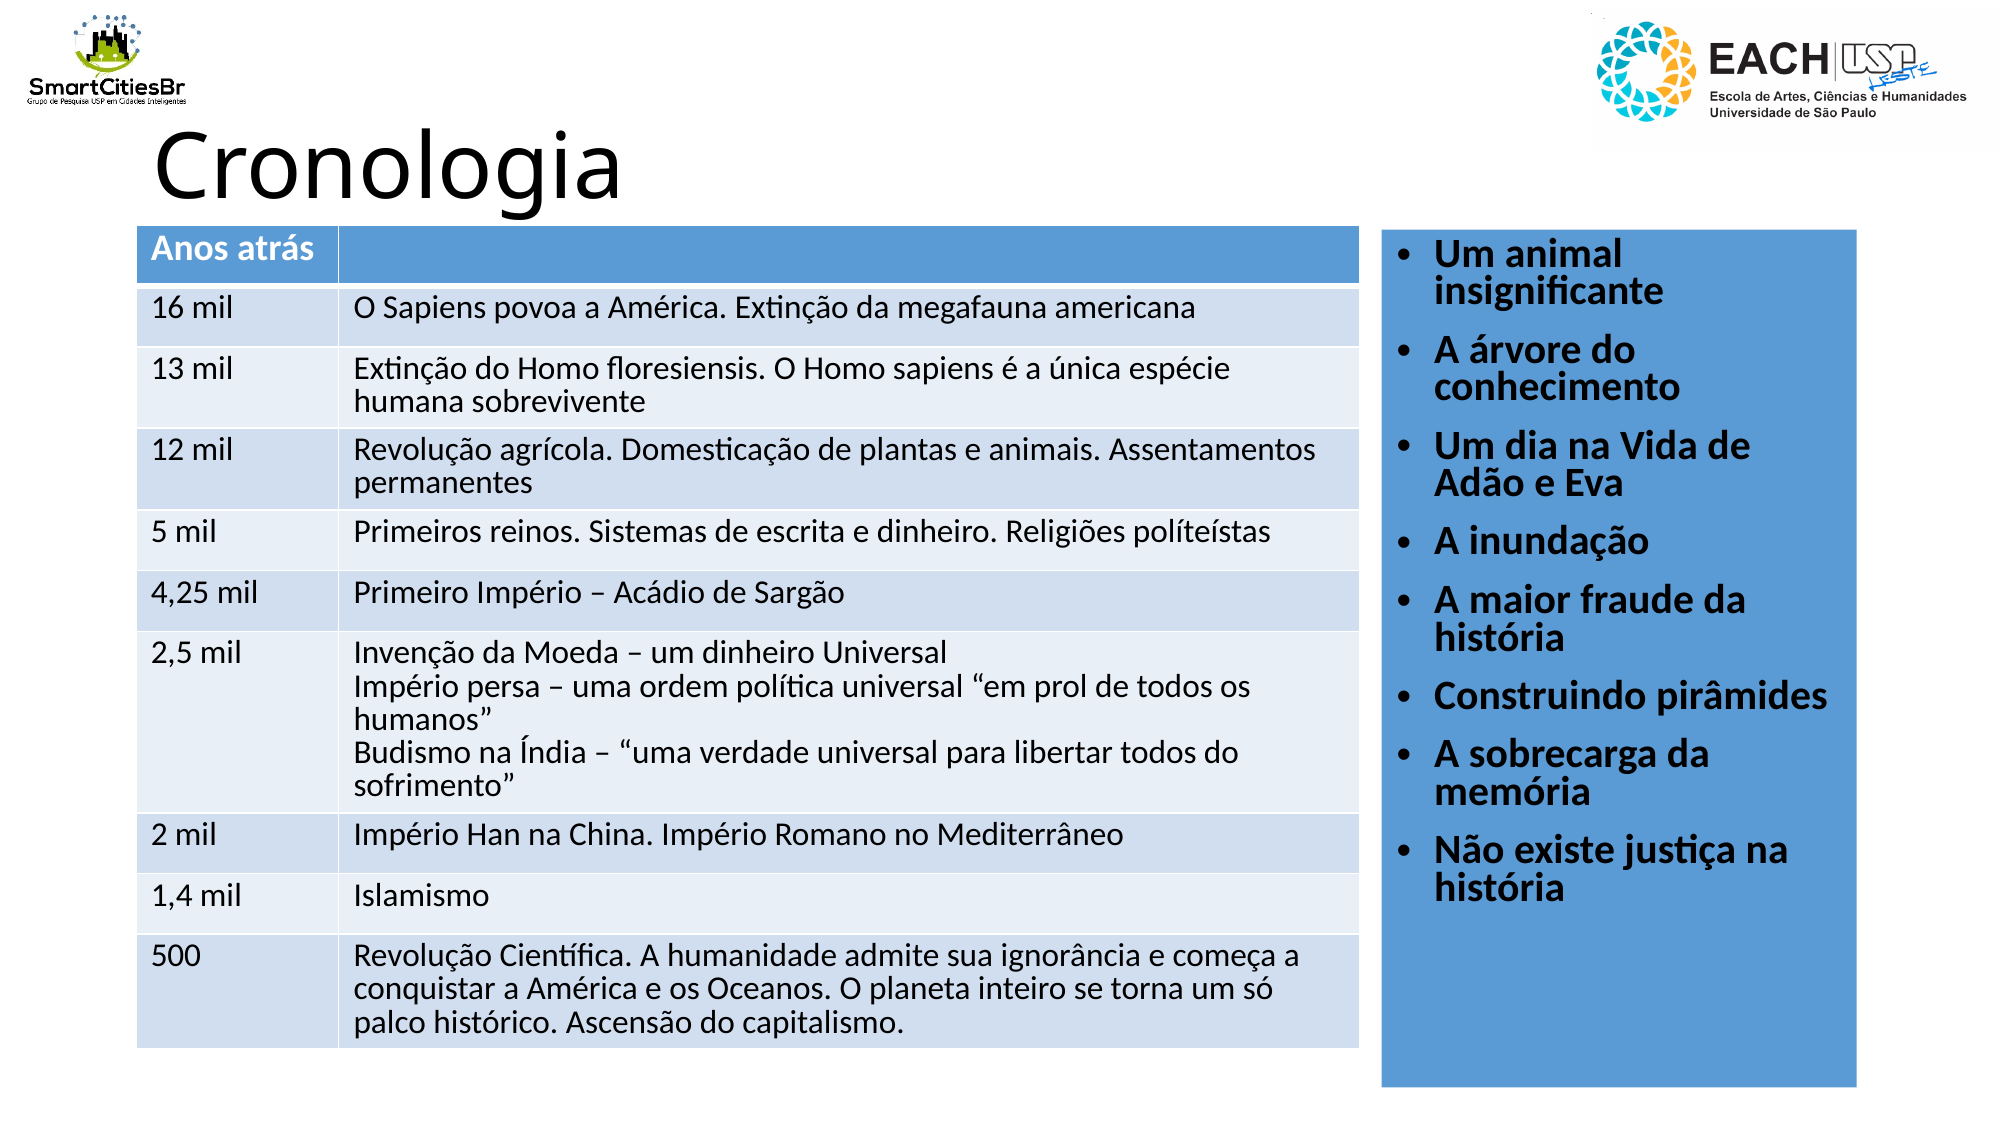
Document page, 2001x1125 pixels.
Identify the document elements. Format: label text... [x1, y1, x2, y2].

table_cell Revolução Científica. A humanidade admite sua ignorância e começa a conquistar a América e os Oceanos. O planeta inteiro se torna um só palco histórico. Ascensão do capitalismo. [339, 935, 1359, 1048]
table_cell 13 mil [137, 348, 338, 427]
table_cell Primeiro Império – Acádio de Sargão [339, 571, 1359, 631]
table_cell O Sapiens povoa a América. Extinção da megafauna americana [339, 289, 1359, 346]
table_cell Extinção do Homo floresiensis. O Homo sapiens é a única espécie humana sobrevivente [339, 348, 1359, 427]
table_header [339, 226, 1359, 283]
table_cell 500 [137, 935, 338, 1048]
table_cell 5 mil [137, 511, 338, 570]
table_cell 1,4 mil [137, 874, 338, 933]
table_cell 2 mil [137, 814, 338, 873]
picture [27, 15, 186, 105]
picture [1590, 9, 2000, 150]
table_cell Revolução agrícola. Domesticação de plantas e animais. Assentamentos permanentes [339, 429, 1359, 509]
table_header Anos atrás [137, 226, 338, 283]
list Um animal insignificante A árvore do conhecimento Um dia na Vida de Adão e Eva A inundação A maior fraude da história Construindo pirâmides A sobrecarga da memória Não existe justiça na história [1381, 229, 1857, 1088]
table_cell Primeiros reinos. Sistemas de escrita e dinheiro. Religiões políteístas [339, 511, 1359, 570]
table_cell 12 mil [137, 429, 338, 509]
table_cell Invenção da Moeda – um dinheiro Universal Império persa – uma ordem política universal “em prol de todos os humanos” Budismo na Índia – “uma verdade universal para libertar todos do sofrimento” [339, 632, 1359, 812]
table_cell Império Han na China. Império Romano no Mediterrâneo [339, 814, 1359, 873]
table_cell Islamismo [339, 874, 1359, 933]
table_cell 4,25 mil [137, 571, 338, 631]
title Cronologia [137, 59, 1863, 278]
table_cell 16 mil [137, 289, 338, 346]
table_cell 2,5 mil [137, 632, 338, 812]
